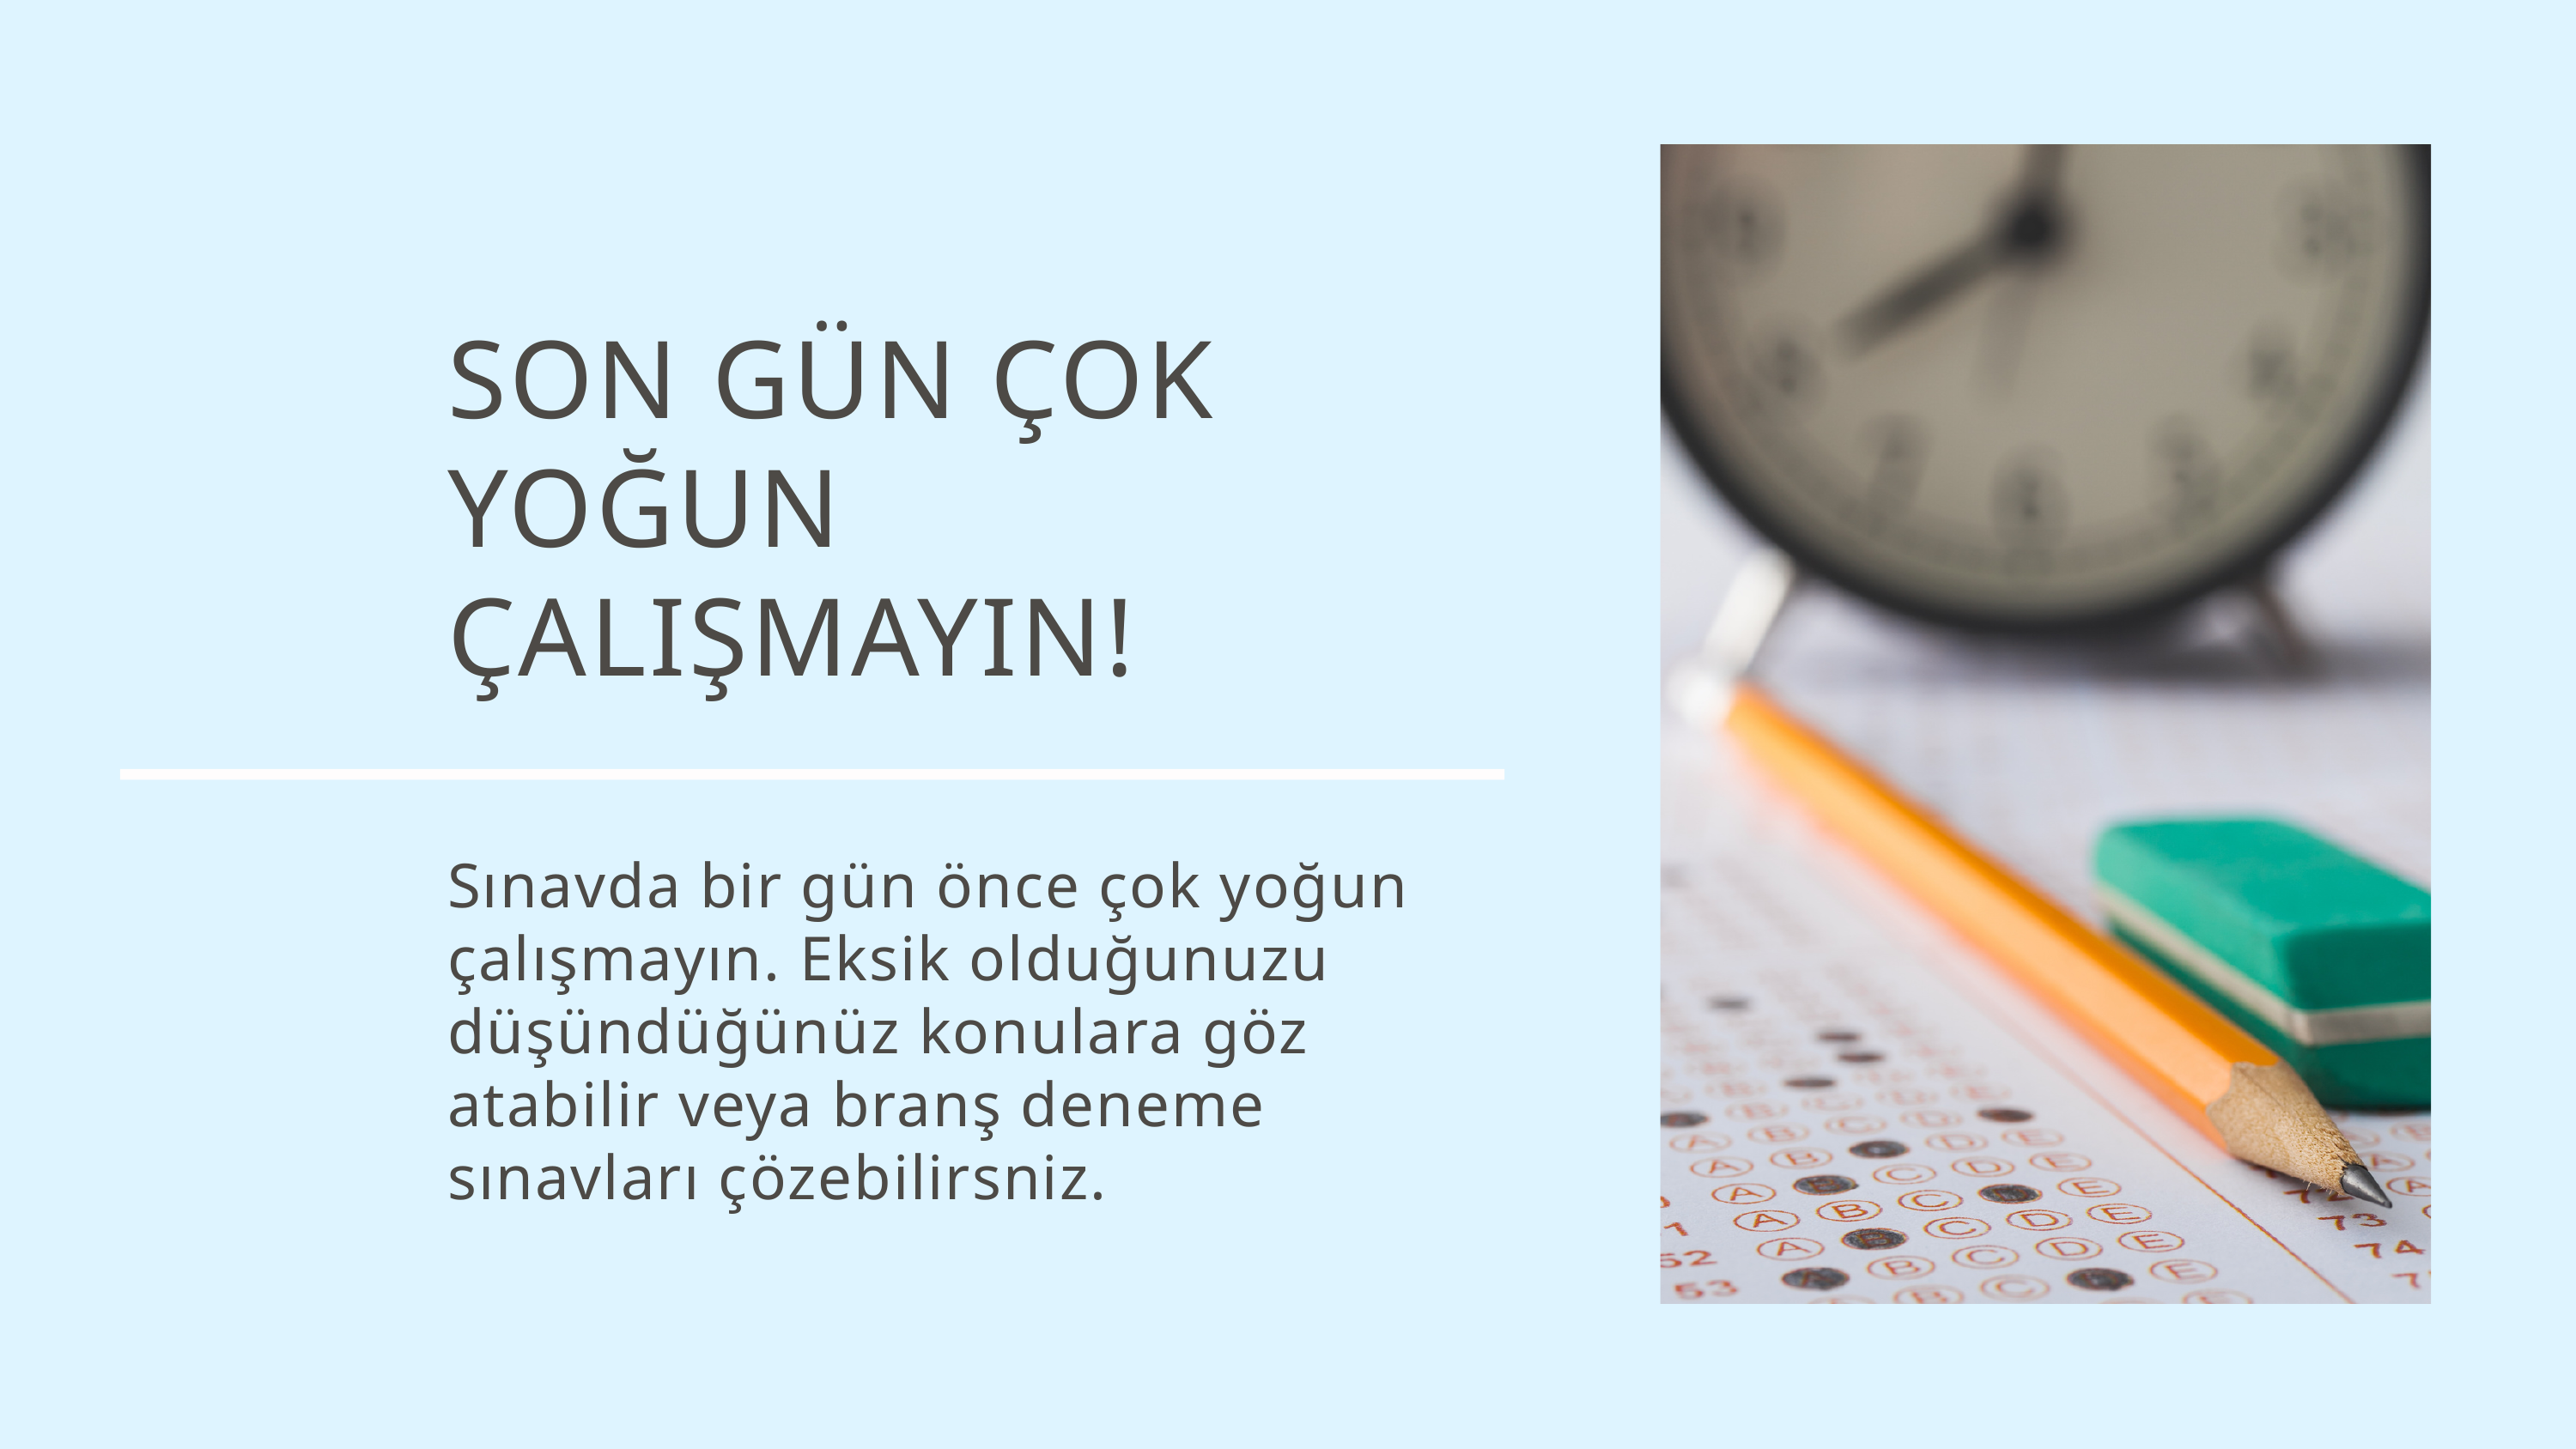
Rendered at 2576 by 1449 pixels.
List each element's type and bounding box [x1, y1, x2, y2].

text_box [119, 312, 1505, 1304]
picture [1660, 144, 2432, 1304]
